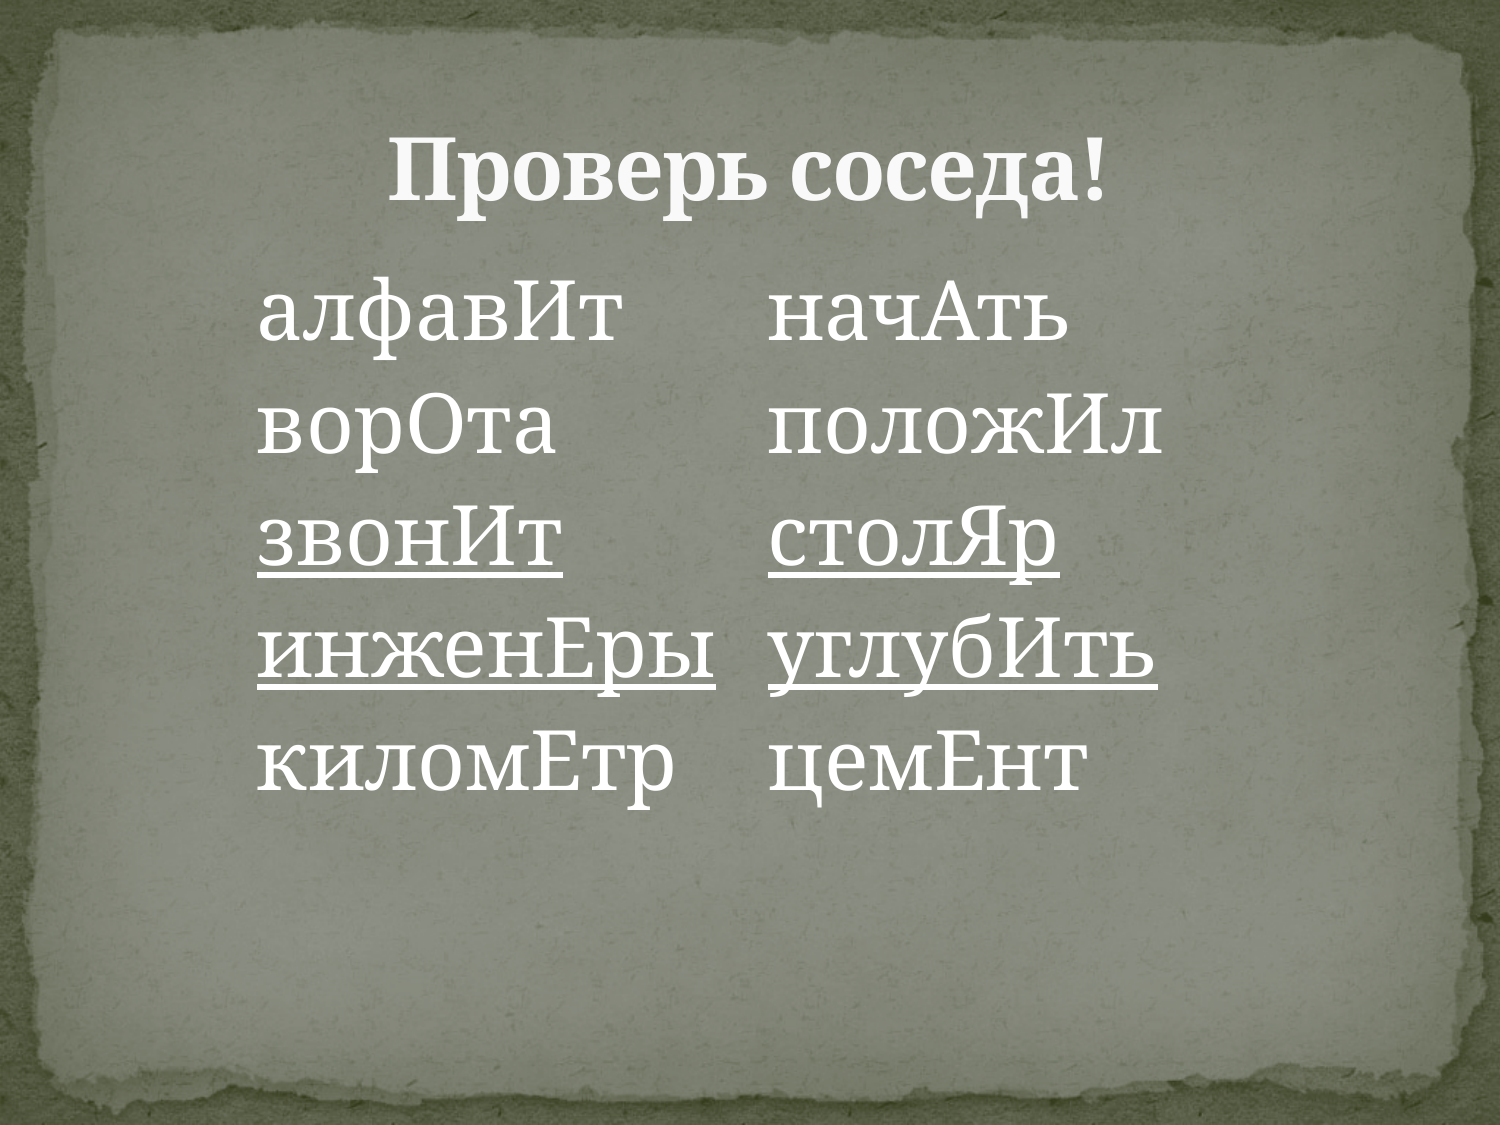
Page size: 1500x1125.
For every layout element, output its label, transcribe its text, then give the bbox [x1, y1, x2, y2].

title Проверь соседа! [74, 24, 1425, 225]
list алфавИт ворОта звонИт инженЕры киломЕтр начАть положИл столЯр углубИть цемЕнт [242, 249, 1294, 953]
